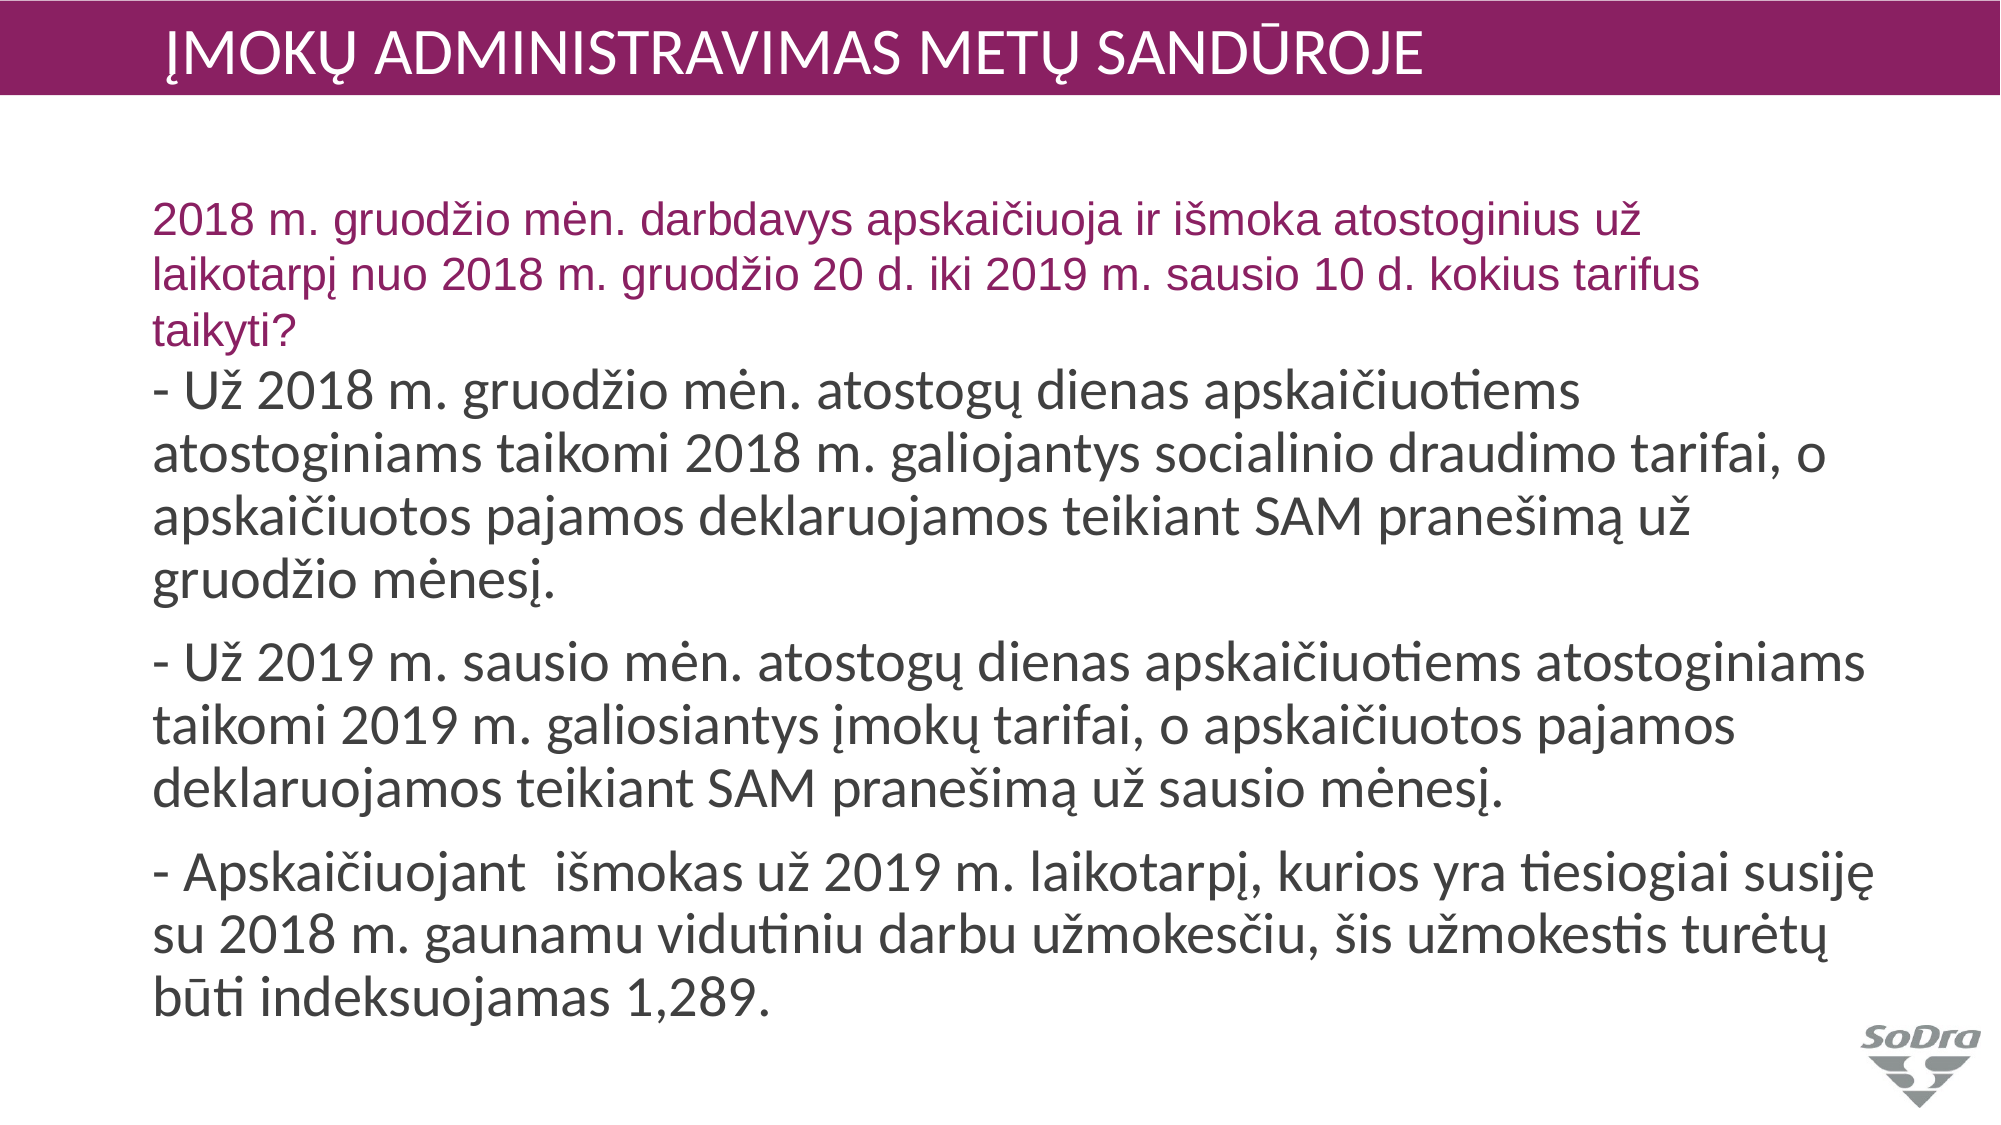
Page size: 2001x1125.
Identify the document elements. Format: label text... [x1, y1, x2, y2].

text_box 2018 m. gruodžio mėn. darbdavys apskaičiuoja ir išmoka atostoginius už laikotarpį nuo 2018 m. gruodžio 20 d. iki 2019 m. sausio 10 d. kokius tarifus taikyti? [137, 181, 1735, 351]
list - Už 2018 m. gruodžio mėn. atostogų dienas apskaičiuotiems atostoginiams taikomi 2018 m. galiojantys socialinio draudimo tarifai, o apskaičiuotos pajamos deklaruojamos teikiant SAM pranešimą už gruodžio mėnesį. - Už 2019 m. sausio mėn. atostogų dienas apskaičiuotiems atostoginiams taikomi 2019 m. galiosiantys įmokų tarifai, o apskaičiuotos pajamos deklaruojamos teikiant SAM pranešimą už sausio mėnesį. - Apskaičiuojant išmokas už 2019 m. laikotarpį, kurios yra tiesiogiai susiję su 2018 m. gaunamu vidutiniu darbu užmokesčiu, šis užmokestis turėtų būti indeksuojamas 1,289. [137, 351, 1919, 1086]
picture [1860, 1025, 1981, 1108]
text_box ĮMOKŲ ADMINISTRAVIMAS METŲ SANDŪROJE [0, 0, 2000, 96]
